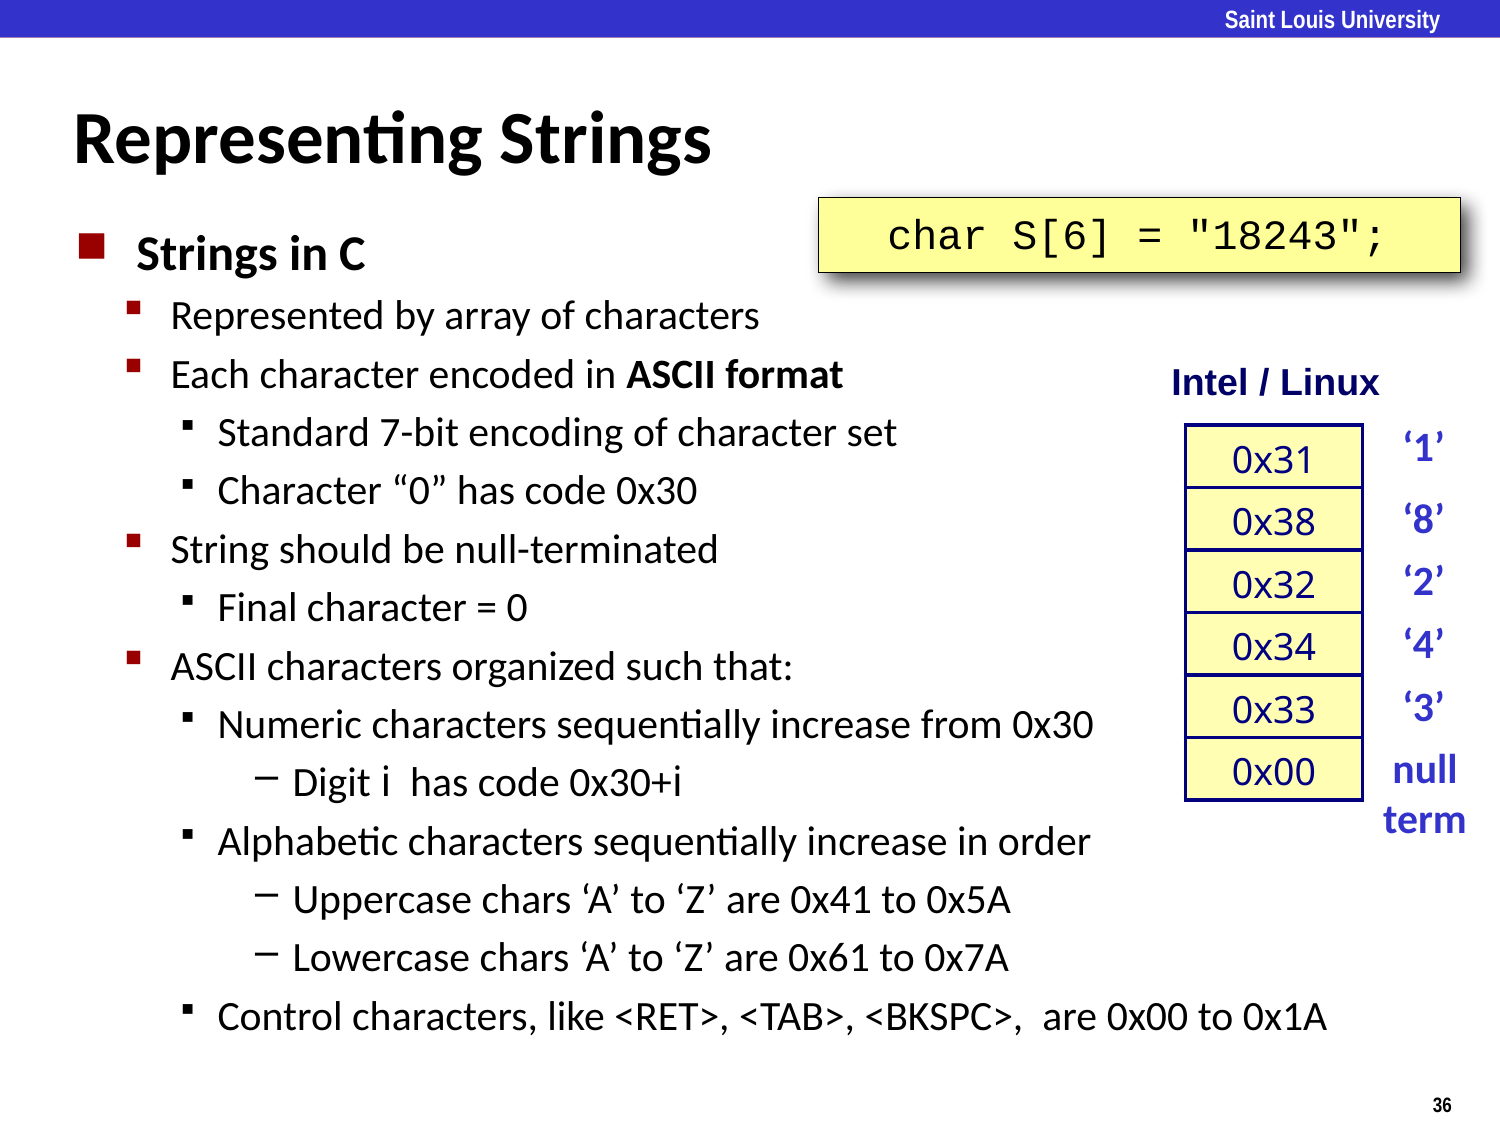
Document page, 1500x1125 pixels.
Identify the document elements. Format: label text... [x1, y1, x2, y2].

table_cell 0x33 [1187, 677, 1361, 736]
text_box null term [1349, 734, 1500, 850]
table_header 0x31 [1187, 427, 1361, 486]
table_cell 0x32 [1187, 552, 1361, 611]
text_box Intel / Linux [1163, 349, 1396, 412]
text_box ‘2’ [1387, 546, 1472, 609]
table_cell 0x00 [1187, 739, 1349, 798]
text_box char S[6] = "18243"; [818, 197, 1461, 273]
text_box ‘8’ [1387, 484, 1472, 546]
list Strings in C Represented by array of characters Each character encoded in ASCII format Standard 7-bit encoding of character set Character “0” has code 0x30 String should be null-terminated Final character = 0 ASCII characters organized such that: Numeric characters sequentially increase from 0x30 Digit i has code 0x30+i Alphabetic characters sequentially increase in order Uppercase chars ‘A’ to ‘Z’ are 0x41 to 0x5A Lowercase chars ‘A’ to ‘Z’ are 0x61 to 0x7A Control characters, like <RET>, <TAB>, <BKSPC>, are 0x00 to 0x1A [64, 212, 1361, 1063]
title Representing Strings [58, 71, 1305, 197]
text_box ‘4’ [1387, 609, 1472, 671]
text_box ‘3’ [1387, 671, 1472, 734]
text_box ‘1’ [1387, 412, 1472, 478]
table_cell 0x34 [1187, 614, 1361, 673]
table_cell 0x38 [1187, 489, 1361, 548]
